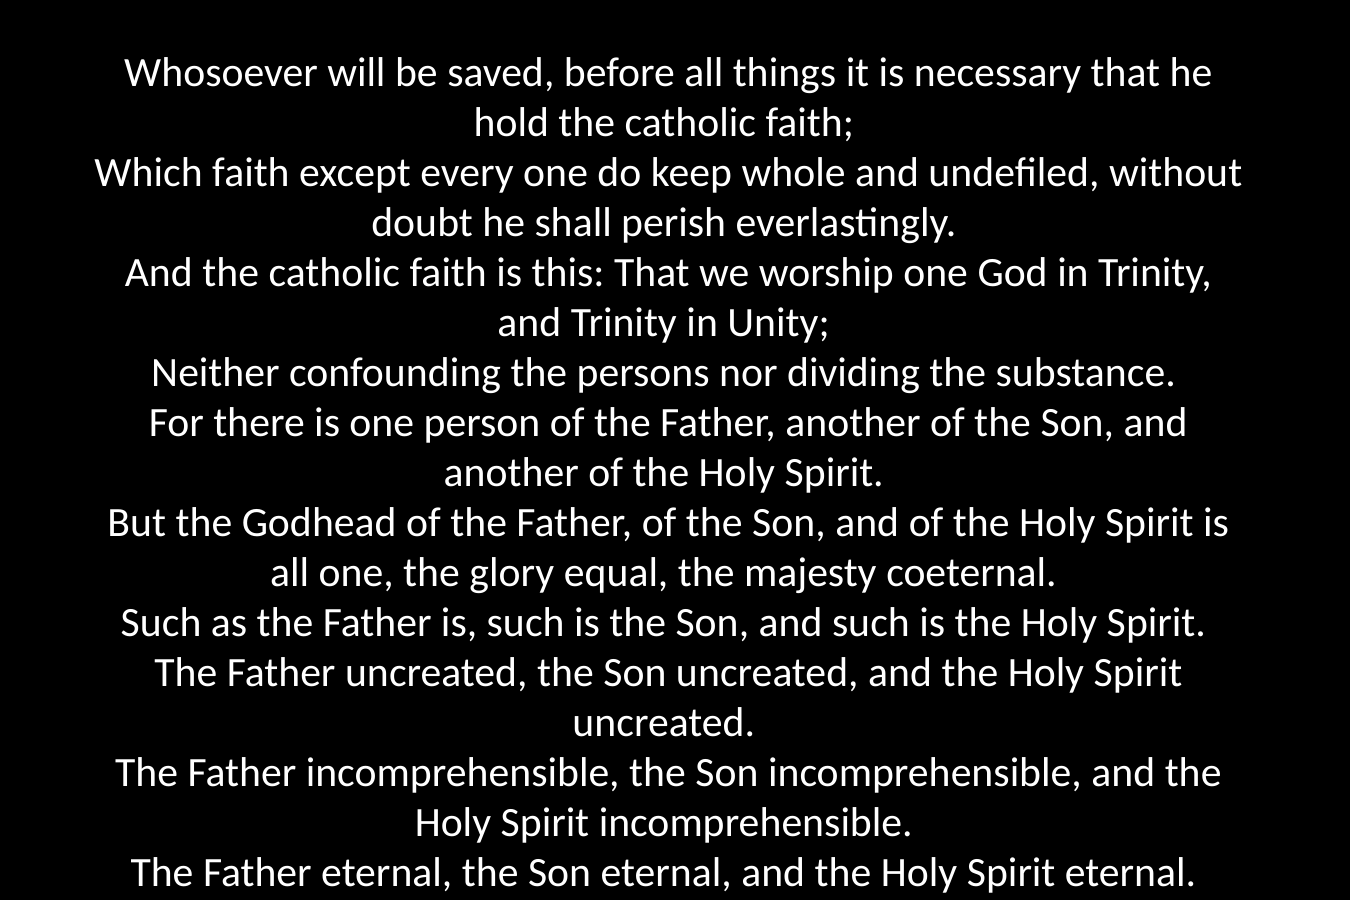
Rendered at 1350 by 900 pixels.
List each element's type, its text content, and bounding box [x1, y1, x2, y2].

text_box Whosoever will be saved, before all things it is necessary that he hold the catholic faith; Which faith except every one do keep whole and undefiled, without doubt he shall perish everlastingly. And the catholic faith is this: That we worship one God in Trinity, and Trinity in Unity; Neither confounding the persons nor dividing the substance. For there is one person of the Father, another of the Son, and another of the Holy Spirit. But the Godhead of the Father, of the Son, and of the Holy Spirit is all one, the glory equal, the majesty coeternal. Such as the Father is, such is the Son, and such is the Holy Spirit. The Father uncreated, the Son uncreated, and the Holy Spirit uncreated. The Father incomprehensible, the Son incomprehensible, and the Holy Spirit incomprehensible. The Father eternal, the Son eternal, and the Holy Spirit eternal. [74, 37, 1263, 900]
